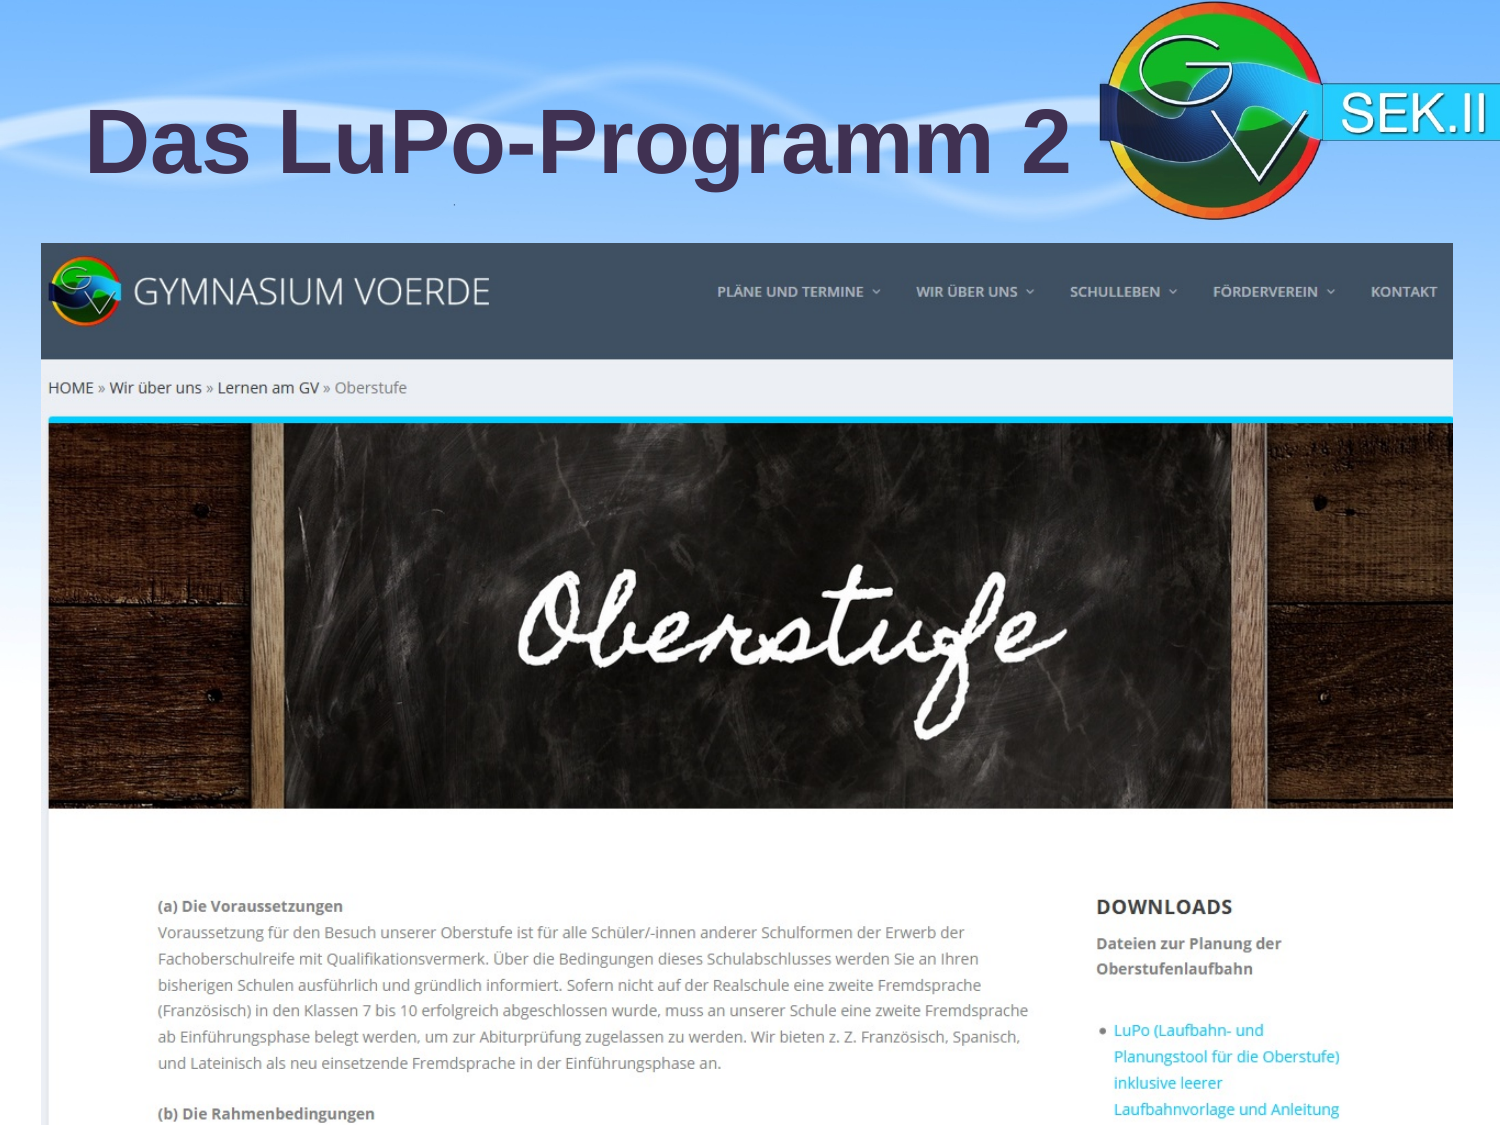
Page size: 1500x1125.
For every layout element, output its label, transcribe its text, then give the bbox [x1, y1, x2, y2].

picture [0, 0, 1500, 1125]
title Das LuPo-Programm 2 [41, 42, 1117, 231]
